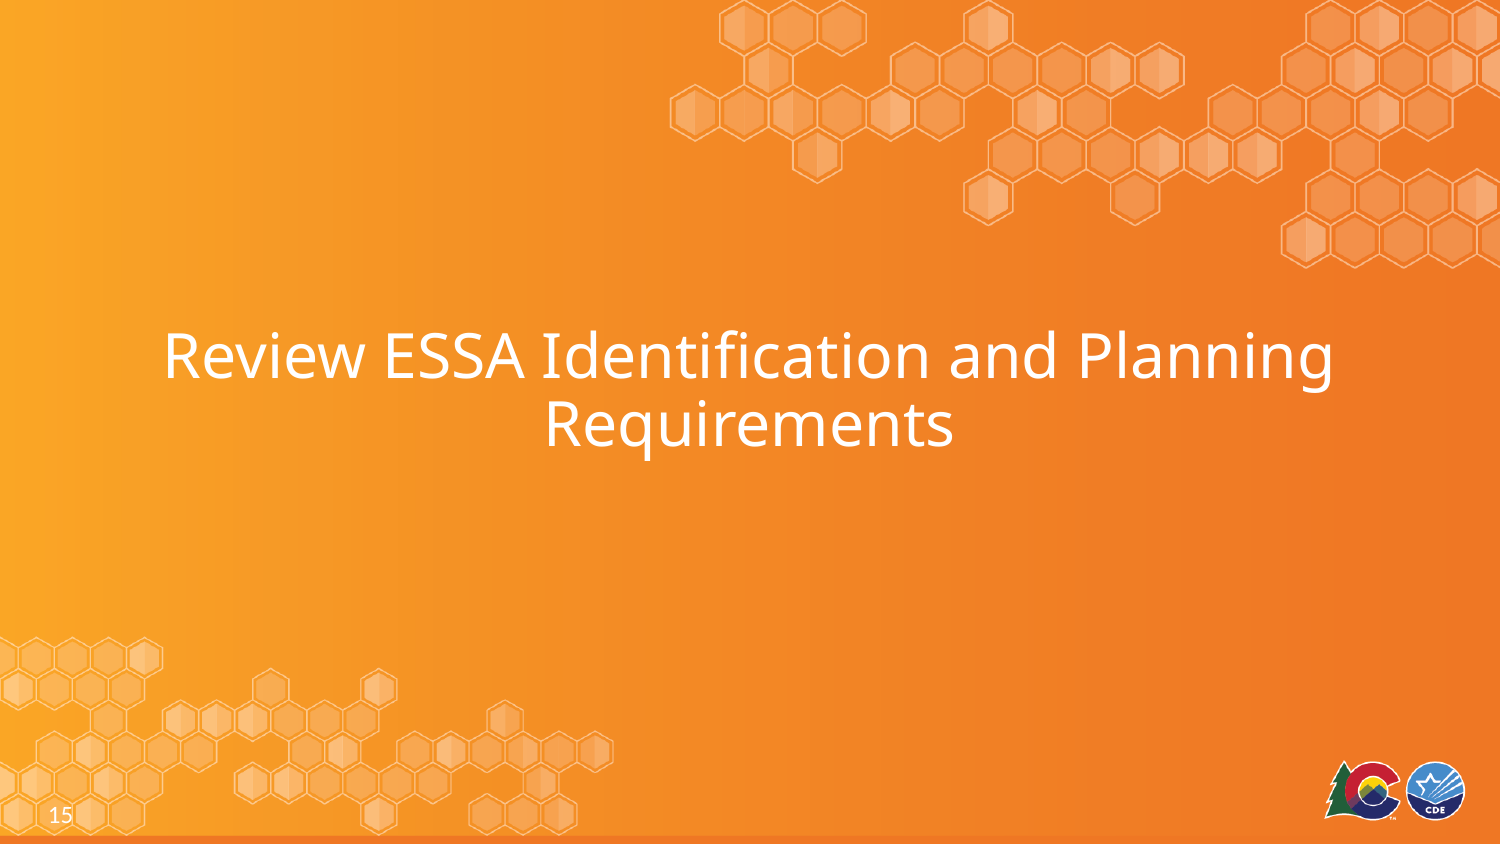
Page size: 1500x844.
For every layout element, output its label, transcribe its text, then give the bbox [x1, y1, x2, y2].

title Review ESSA Identification and Planning Requirements [0, 319, 1500, 607]
picture [0, 0, 1500, 319]
slide_number 15 [36, 790, 375, 836]
picture [0, 607, 1500, 844]
